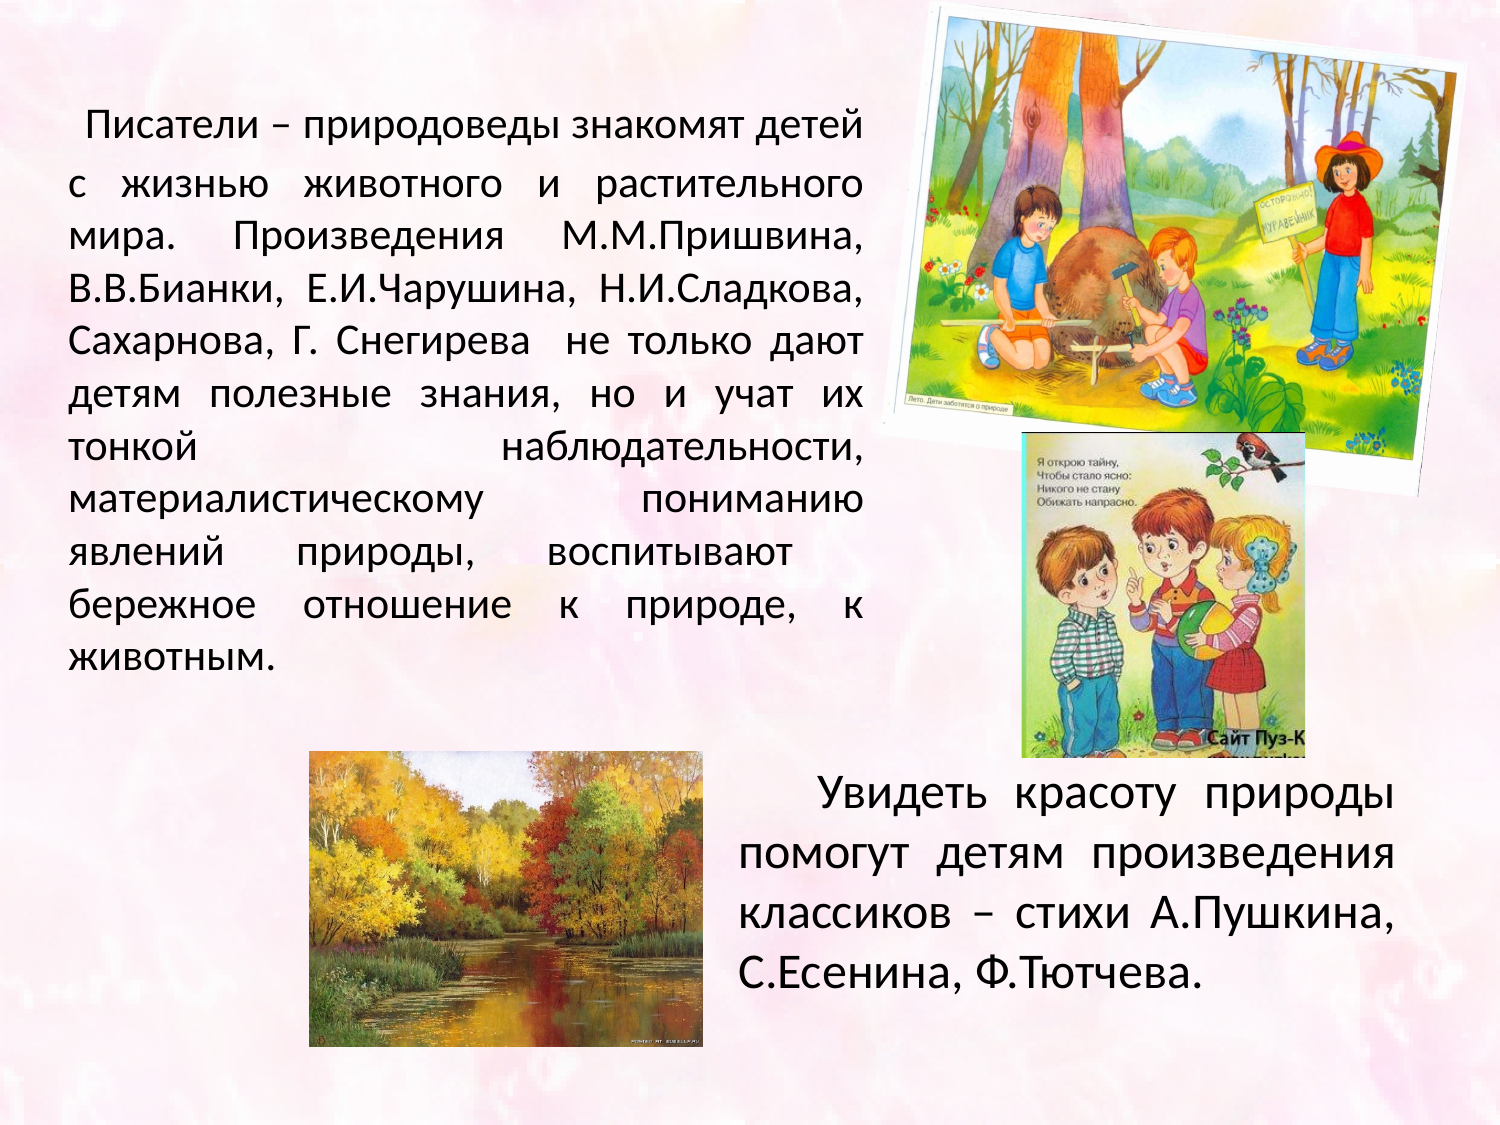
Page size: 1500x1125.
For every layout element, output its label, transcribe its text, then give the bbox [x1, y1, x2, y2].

picture [0, 0, 1500, 1125]
title Писатели – природоведы знакомят детей с жизнью животного и растительного мира. Произведения М.М.Пришвина, В.В.Бианки, Е.И.Чарушина, Н.И.Сладкова, Сахарнова, Г. Снегирева не только дают детям полезные знания, но и учат их тонкой наблюдательности, материалистическому пониманию явлений природы, воспитывают бережное отношение к природе, к животным. [53, 42, 880, 705]
list Увидеть красоту природы помогут детям произведения классиков – стихи А.Пушкина, С.Есенина, Ф.Тютчева. [706, 751, 1412, 1024]
